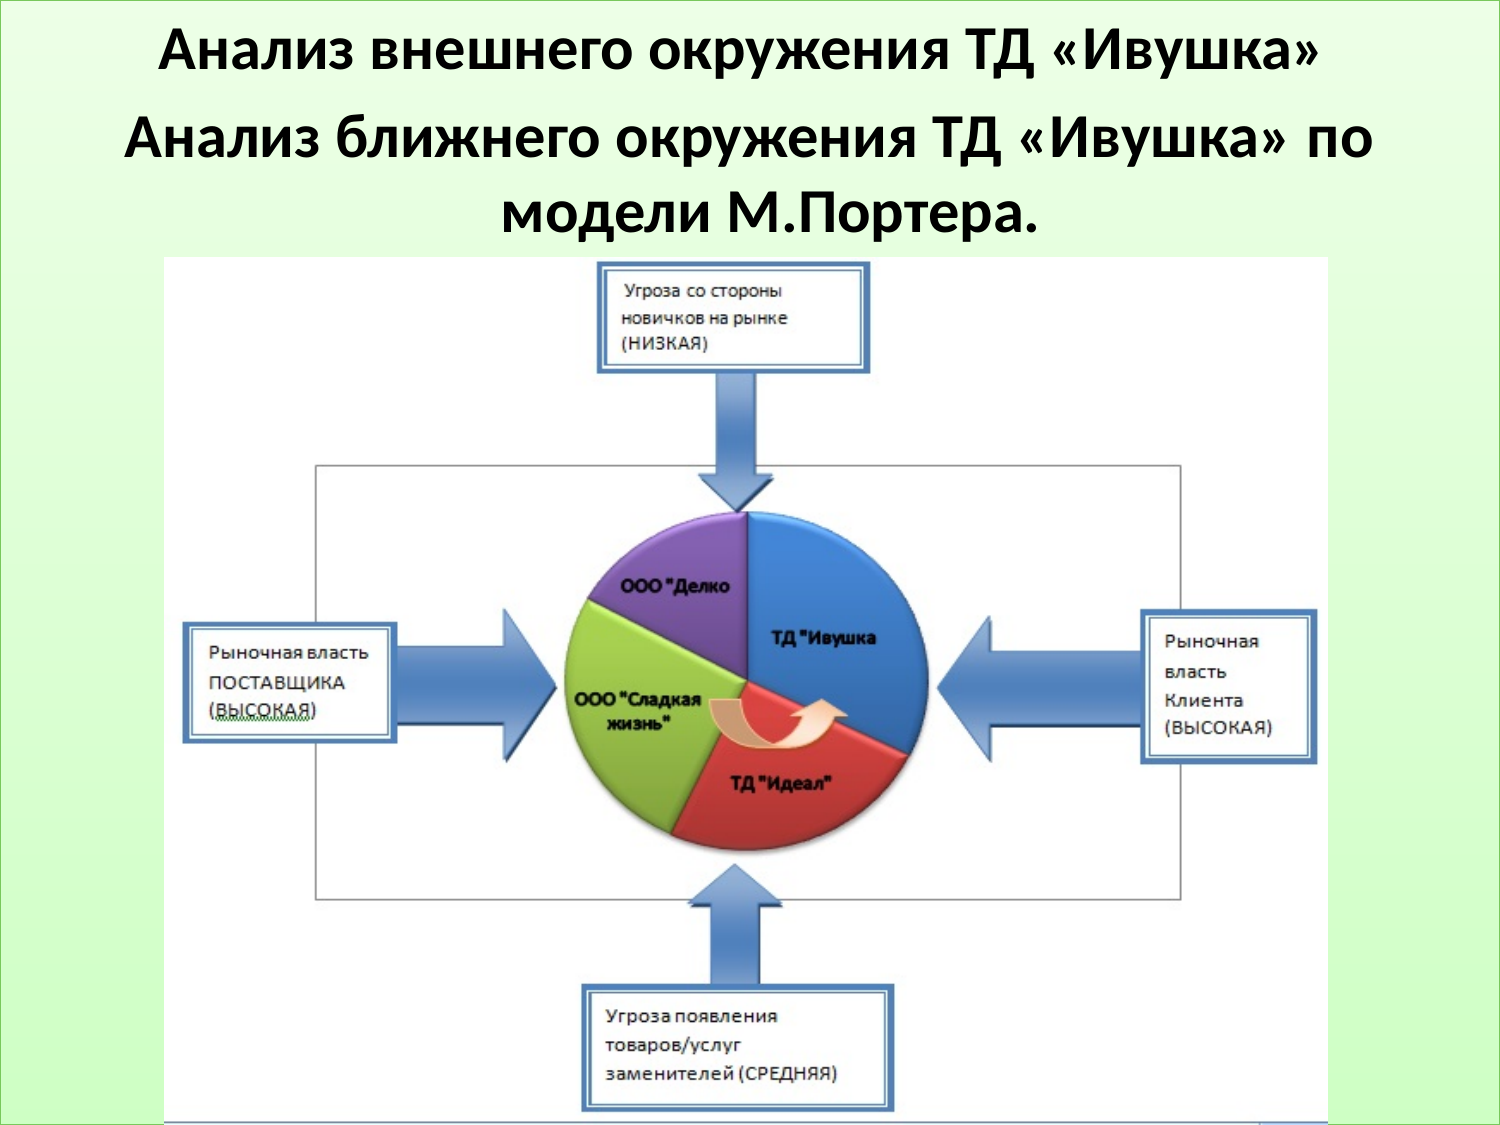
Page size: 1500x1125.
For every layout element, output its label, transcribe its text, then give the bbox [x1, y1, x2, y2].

list Анализ внешнего окружения ТД «Ивушка» Анализ ближнего окружения ТД «Ивушка» по модели М.Портера. [0, 0, 1500, 1125]
picture [163, 257, 1328, 1125]
